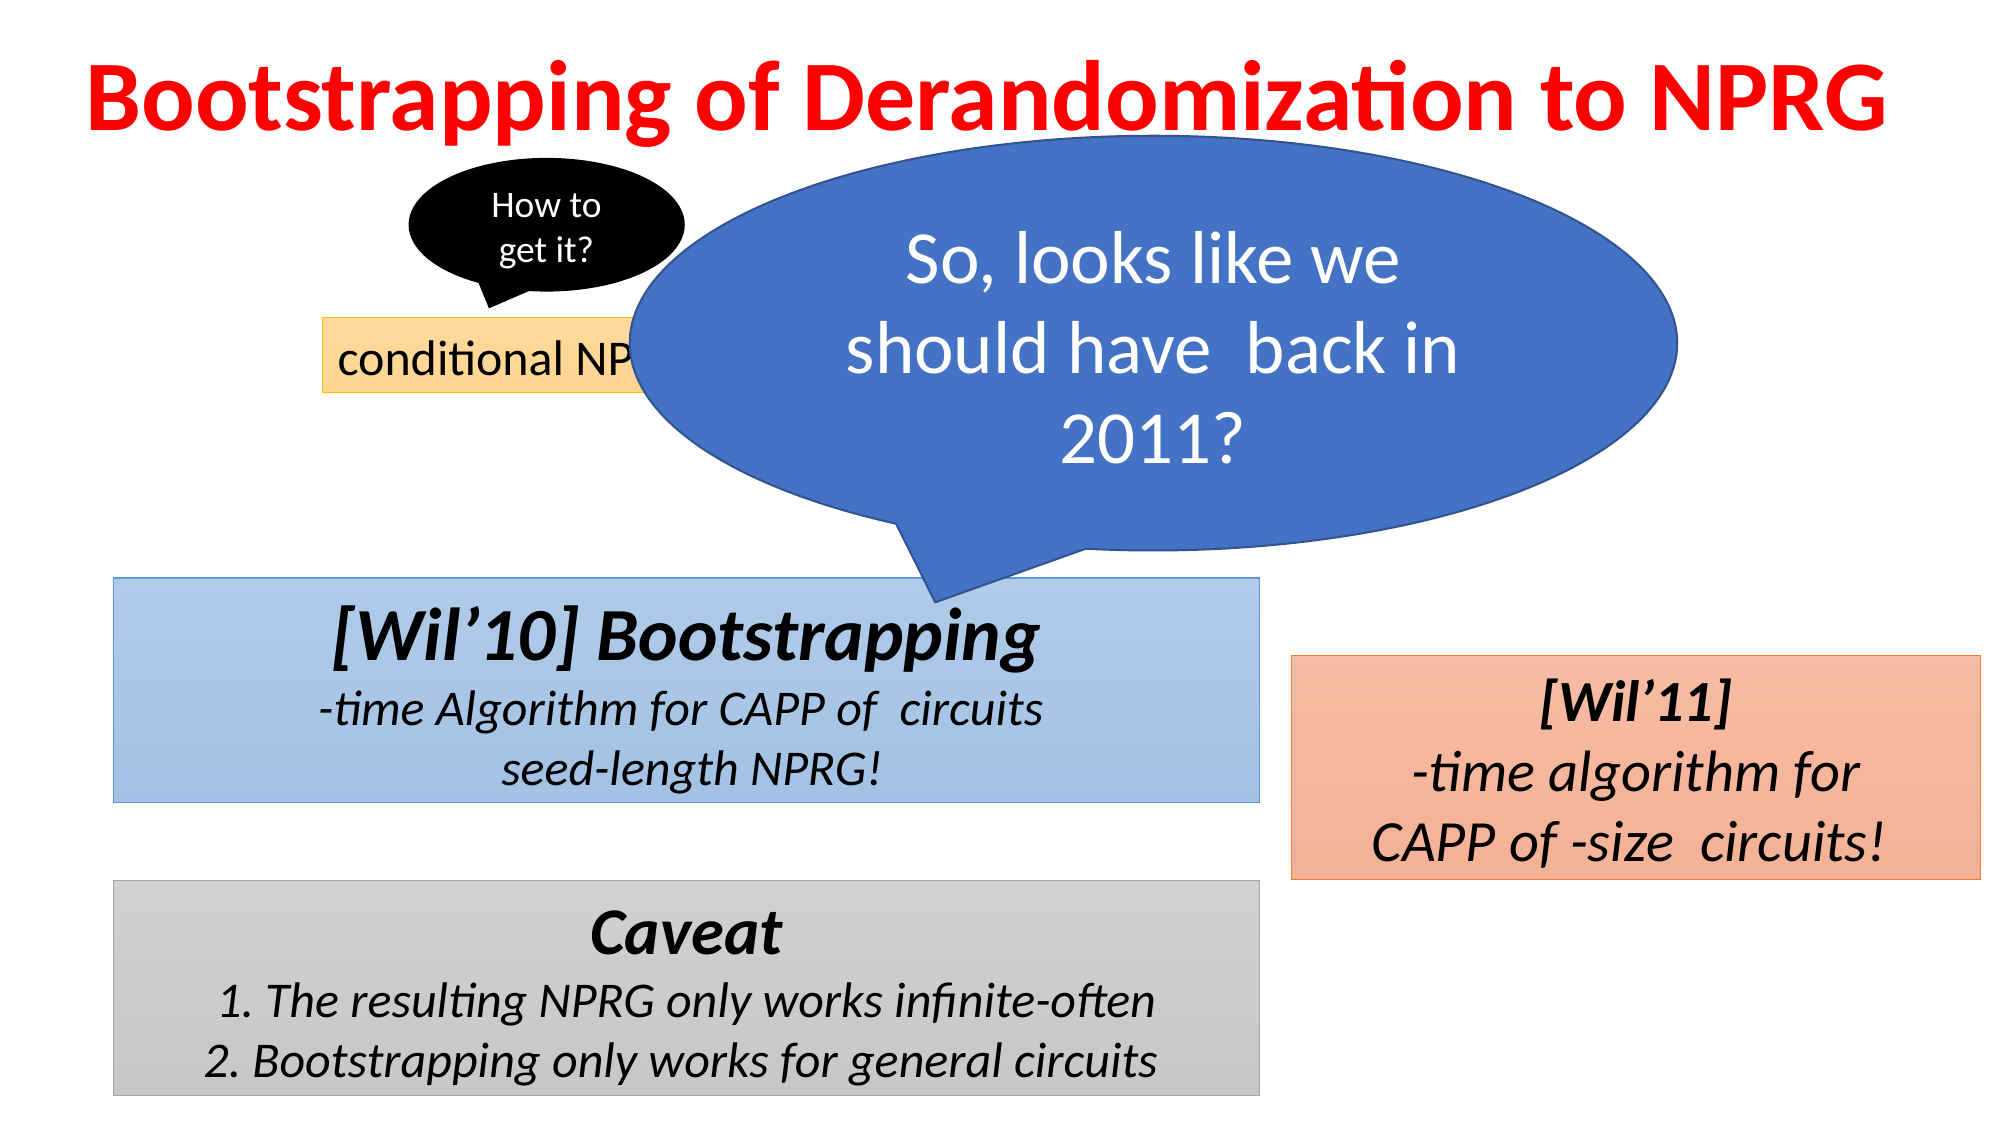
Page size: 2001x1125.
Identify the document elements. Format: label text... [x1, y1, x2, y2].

text_box conditional NPRG [322, 317, 643, 393]
text_box How to get it? [408, 157, 685, 309]
text_box Caveat 1. The resulting NPRG only works infinite-often 2. Bootstrapping only works for general circuits [113, 880, 1260, 1096]
text_box Bootstrapping of Derandomization to NPRG [10, 37, 1965, 159]
